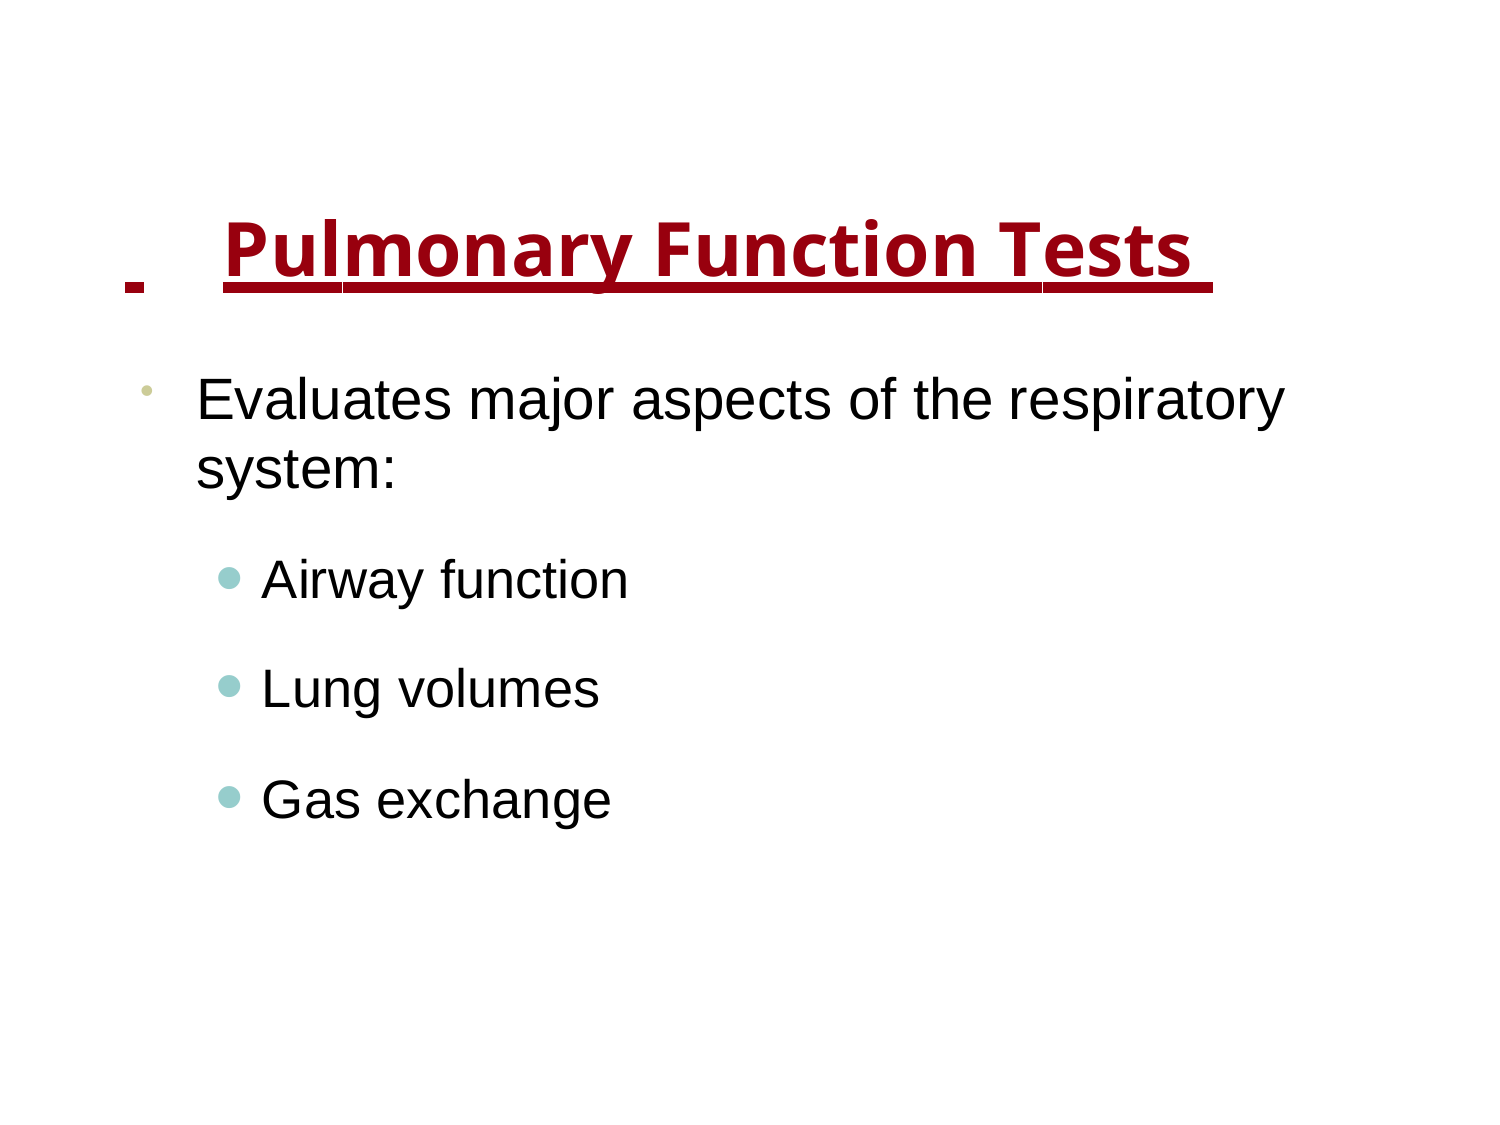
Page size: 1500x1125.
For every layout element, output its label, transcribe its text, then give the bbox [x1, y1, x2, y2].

text_box Evaluates major aspects of the respiratory system: Airway function Lung volumes Gas exchange [137, 361, 1328, 829]
text_box Pulmonary Function Tests [122, 201, 1318, 292]
